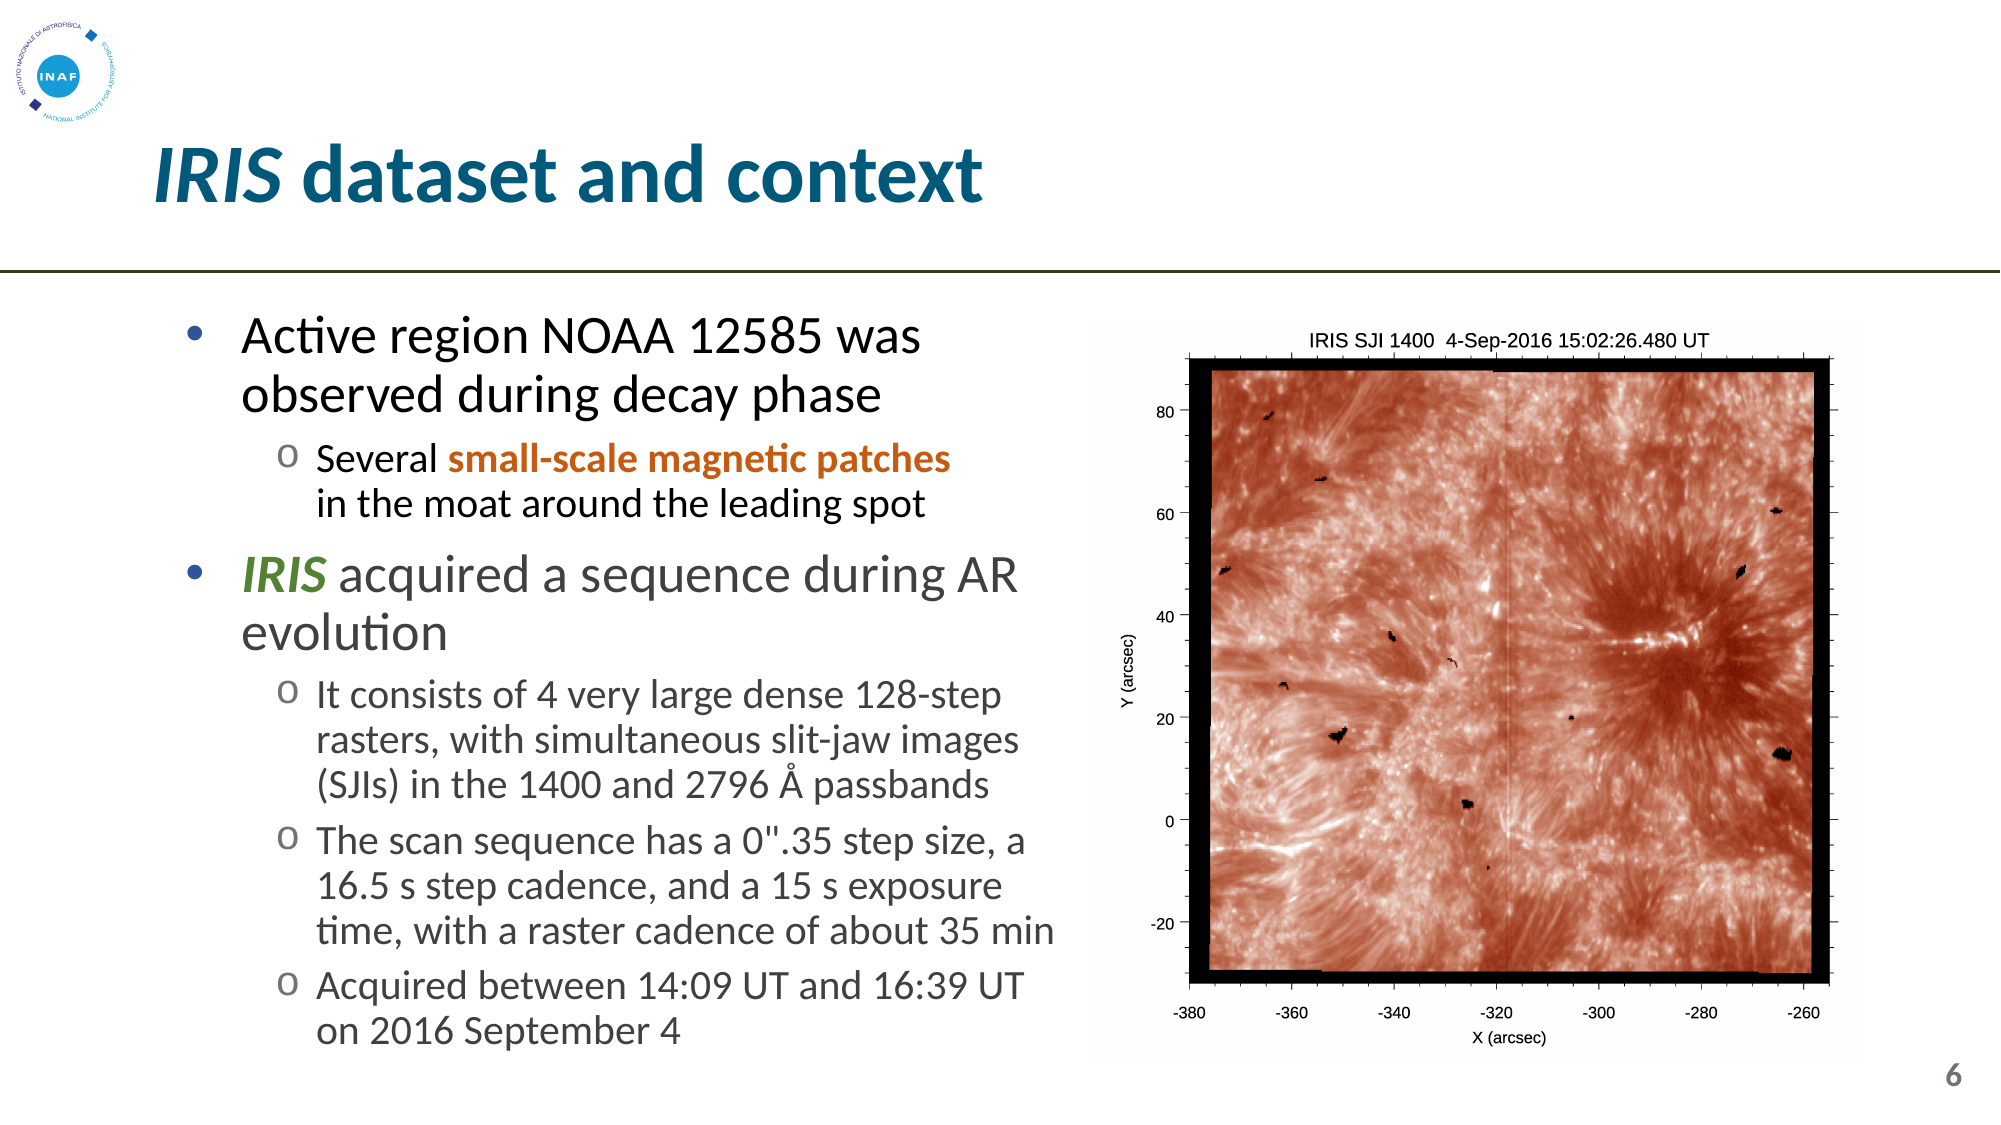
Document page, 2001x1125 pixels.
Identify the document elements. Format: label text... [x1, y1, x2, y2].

picture [1089, 321, 1863, 1058]
list Active region NOAA 12585 was observed during decay phase Several small-scale magnetic patches in the moat around the leading spot IRIS acquired a sequence during AR evolution It consists of 4 very large dense 128-step rasters, with simultaneous slit-jaw images (SJIs) in the 1400 and 2796 Å passbands The scan sequence has a 0".35 step size, a 16.5 s step cadence, and a 15 s exposure time, with a raster cadence of about 35 min Acquired between 14:09 UT and 16:39 UT on 2016 September 4 [137, 299, 1090, 1081]
title IRIS dataset and context [137, 89, 1863, 261]
slide_number 6 [1527, 1042, 1978, 1103]
picture [14, 20, 118, 125]
